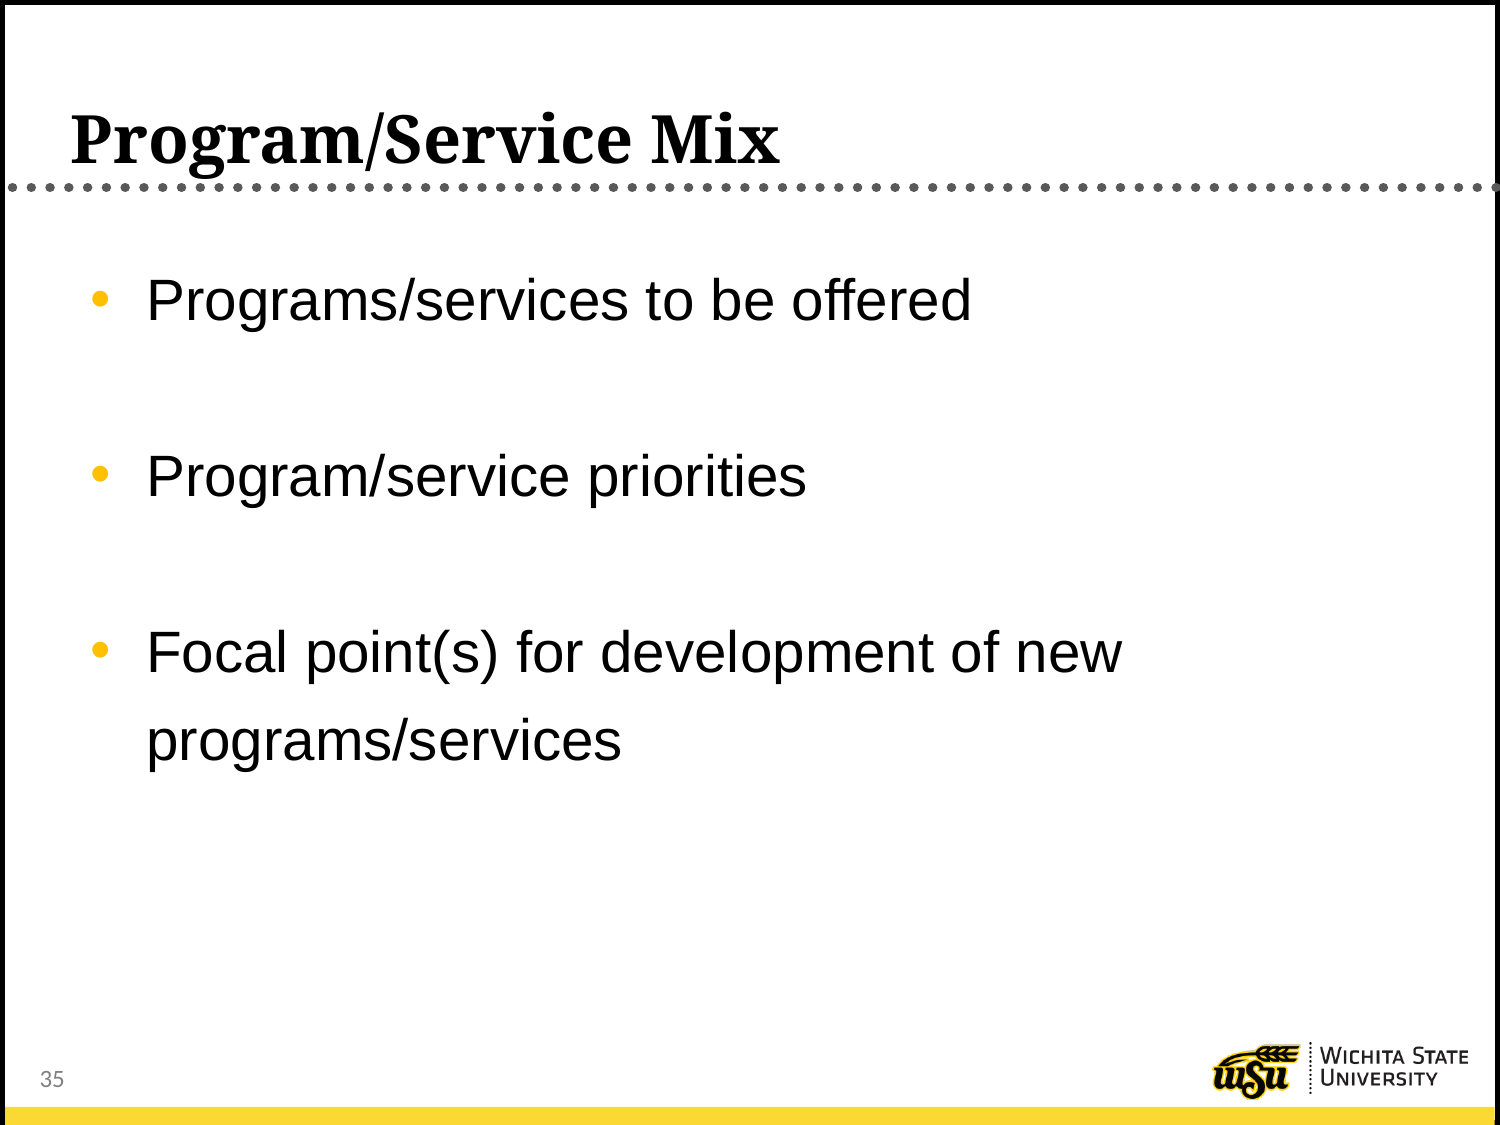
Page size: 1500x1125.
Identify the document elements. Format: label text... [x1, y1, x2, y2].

title Program/Service Mix [55, 45, 1450, 184]
picture [1212, 1042, 1468, 1100]
list Programs/services to be offered Program/service priorities Focal point(s) for development of new programs/services [75, 262, 1425, 1005]
